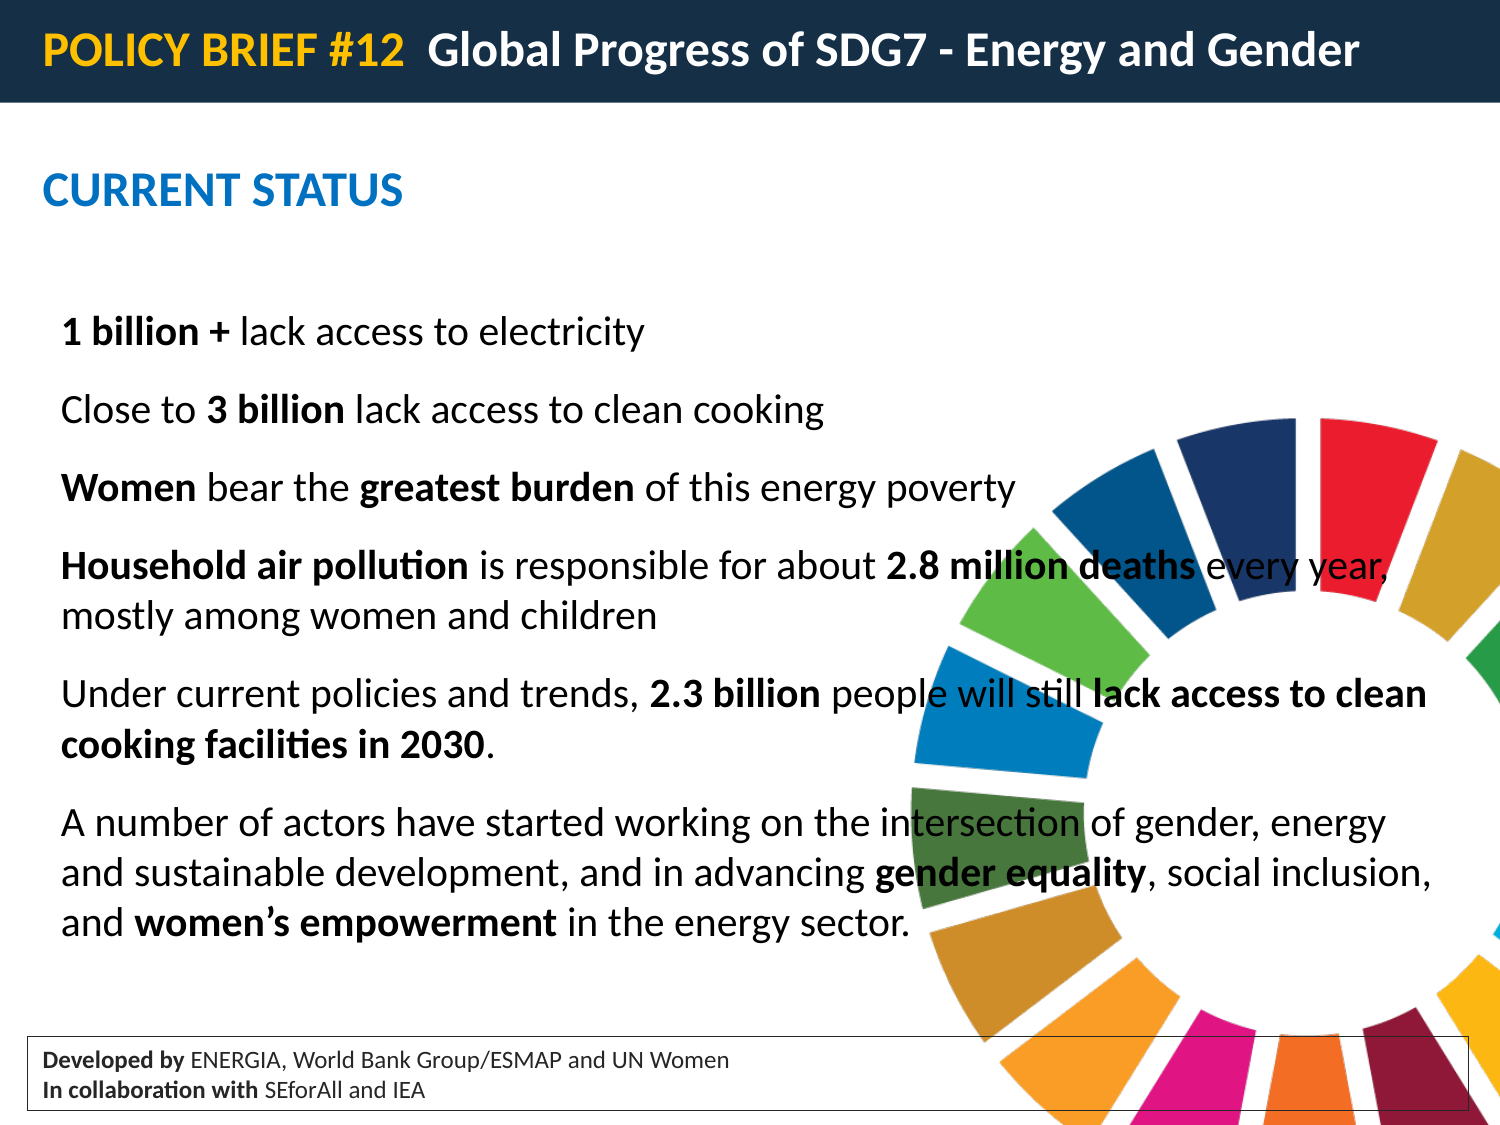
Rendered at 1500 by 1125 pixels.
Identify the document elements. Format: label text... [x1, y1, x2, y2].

text_box [0, 0, 1500, 105]
text_box 1 billion + lack access to electricity Close to 3 billion lack access to clean cooking Women bear the greatest burden of this energy poverty Household air pollution is responsible for about 2.8 million deaths every year, mostly among women and children Under current policies and trends, 2.3 billion people will still lack access to clean cooking facilities in 2030. A number of actors have started working on the intersection of gender, energy and sustainable development, and in advancing gender equality, social inclusion, and women’s empowerment in the energy sector. [46, 239, 1451, 952]
text_box Developed by ENERGIA, World Bank Group/ESMAP and UN Women In collaboration with SEforAll and IEA [27, 1036, 887, 1111]
text_box CURRENT STATUS [27, 123, 1153, 225]
text_box POLICY BRIEF #12 Global Progress of SDG7 - Energy and Gender [27, 16, 1402, 118]
picture [892, 402, 1500, 1125]
